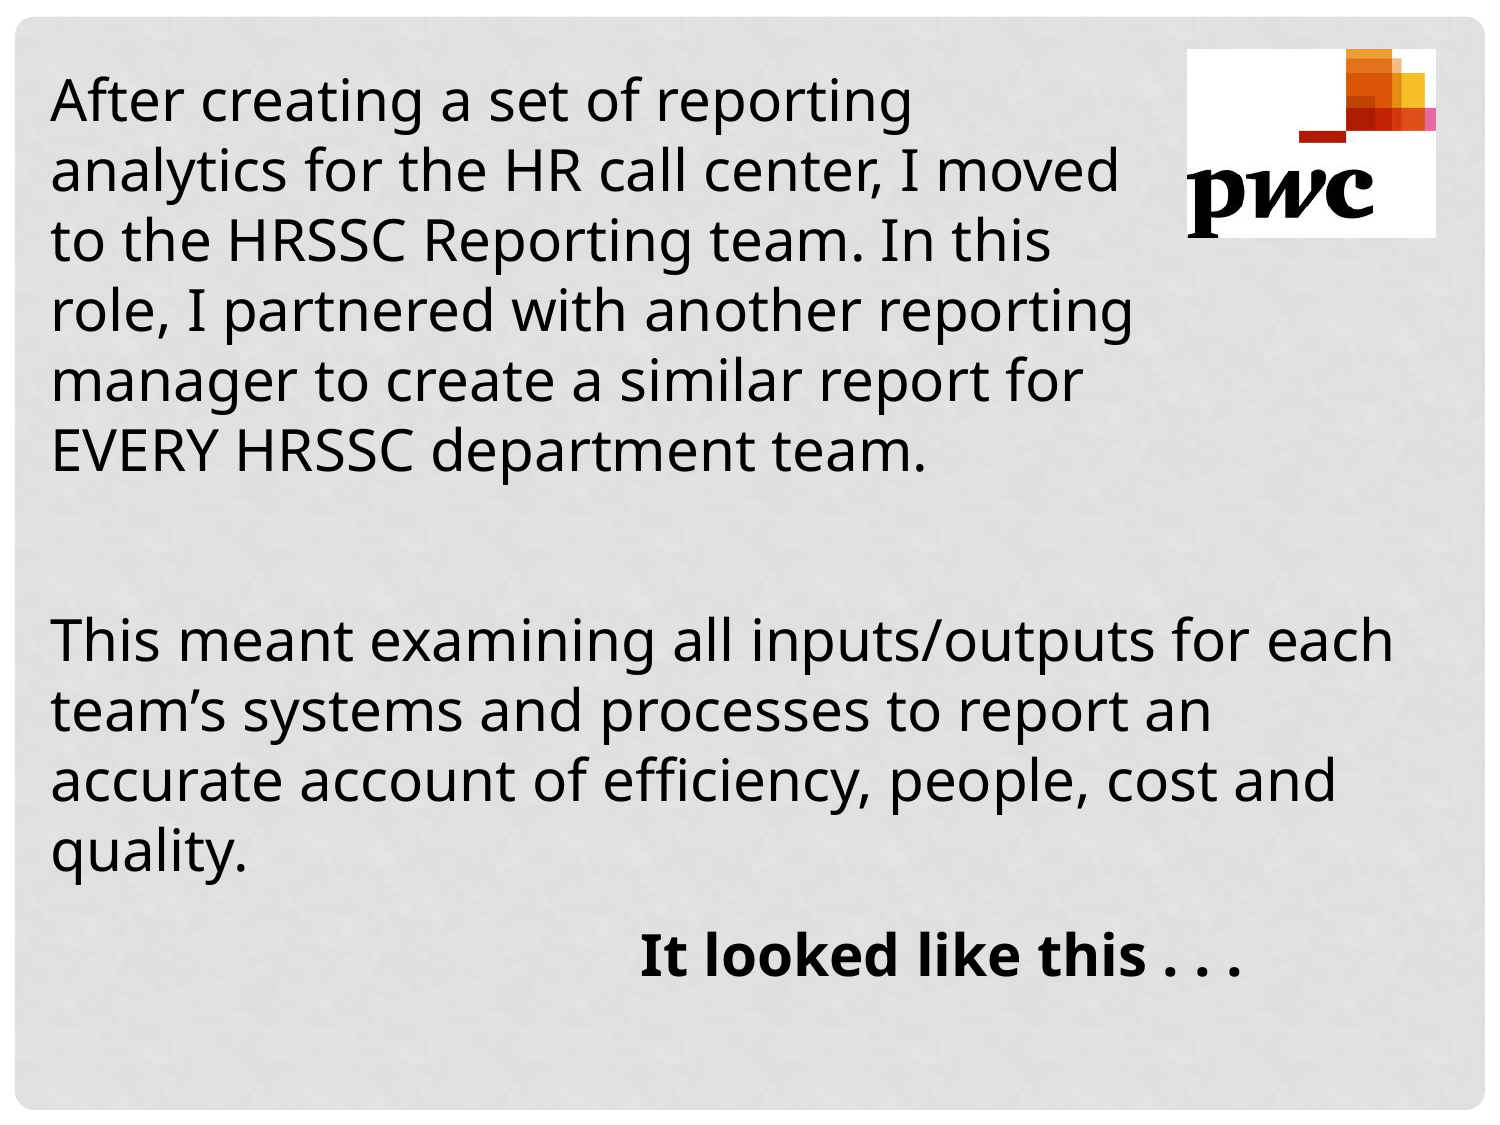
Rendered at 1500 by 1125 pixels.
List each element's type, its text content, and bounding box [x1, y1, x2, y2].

text_box After creating a set of reporting analytics for the HR call center, I moved to the HRSSC Reporting team. In this role, I partnered with another reporting manager to create a similar report for EVERY HRSSC department team. [35, 55, 1163, 551]
text_box It looked like this . . . [625, 910, 1389, 1041]
picture [1187, 49, 1436, 238]
text_box This meant examining all inputs/outputs for each team’s systems and processes to report an accurate account of efficiency, people, cost and quality. [35, 595, 1436, 890]
